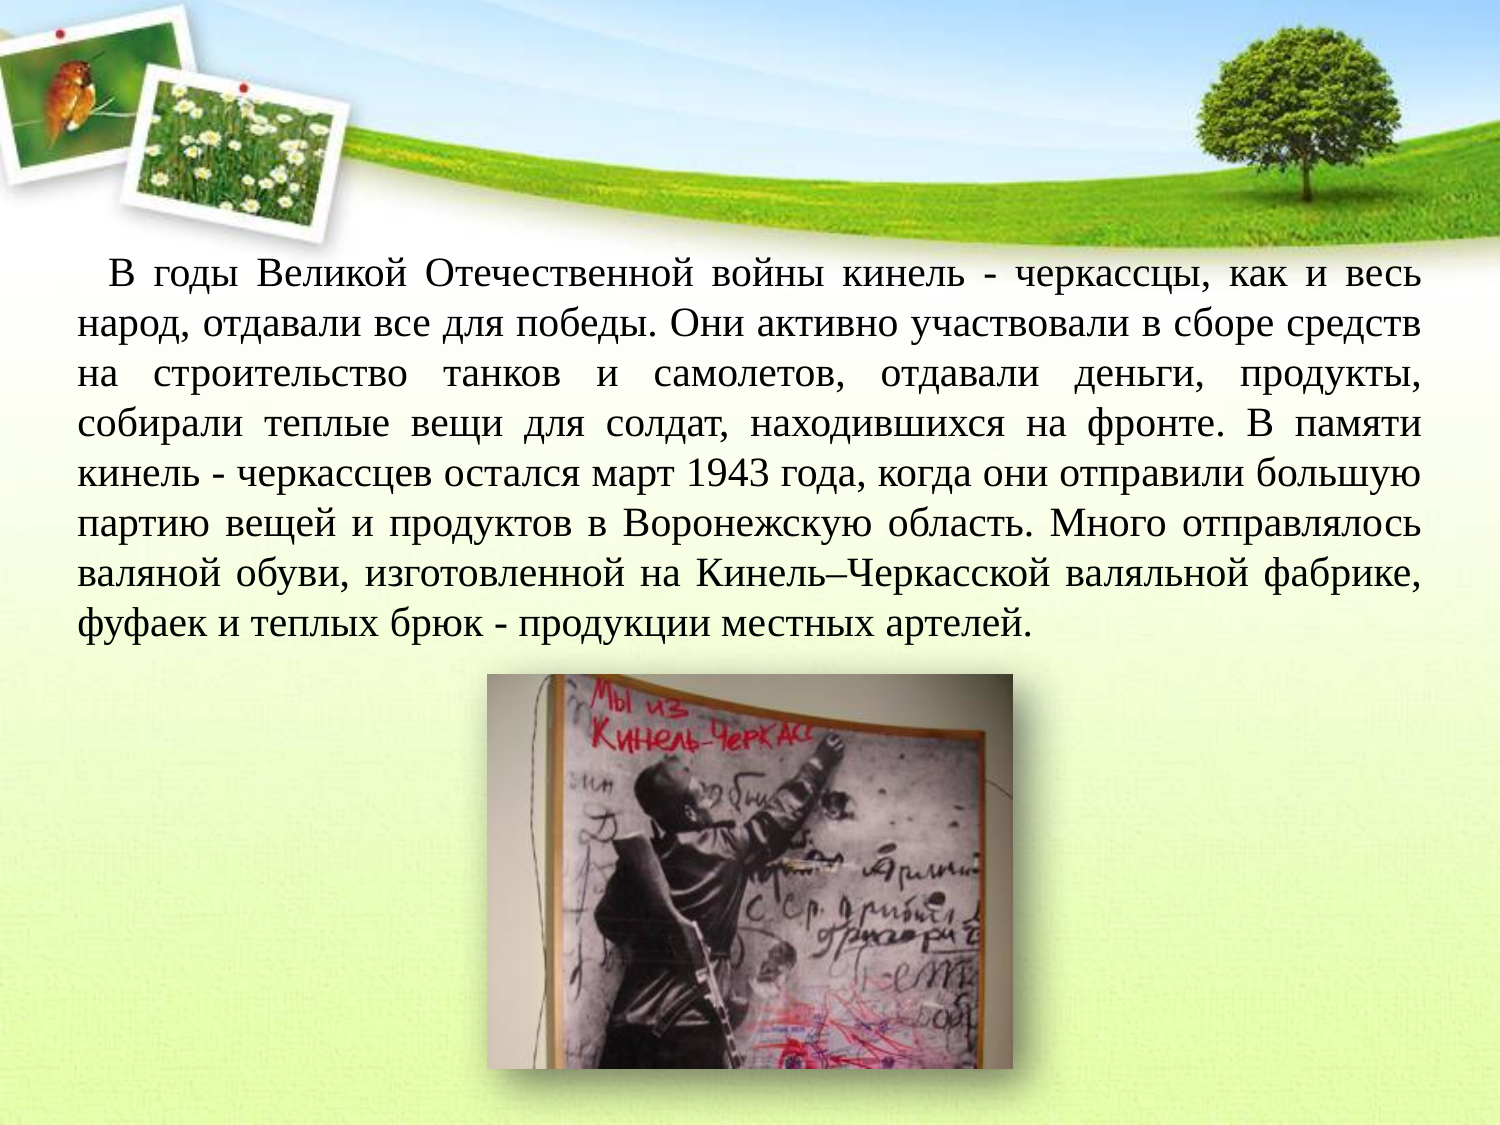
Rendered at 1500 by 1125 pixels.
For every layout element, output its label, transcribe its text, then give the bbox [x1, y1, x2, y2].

list В годы Великой Отечественной войны кинель - черкассцы, как и весь народ, отдавали все для победы. Они активно участвовали в сборе средств на строительство танков и самолетов, отдавали деньги, продукты, собирали теплые вещи для солдат, находившихся на фронте. В памяти кинель - черкассцев остался март 1943 года, когда они отправили большую партию вещей и продуктов в Воронежскую область. Много отправлялось валяной обуви, изготовленной на Кинель–Черкасской валяльной фабрике, фуфаек и теплых брюк - продукции местных артелей. [62, 237, 1438, 1051]
picture [0, 0, 1500, 1125]
